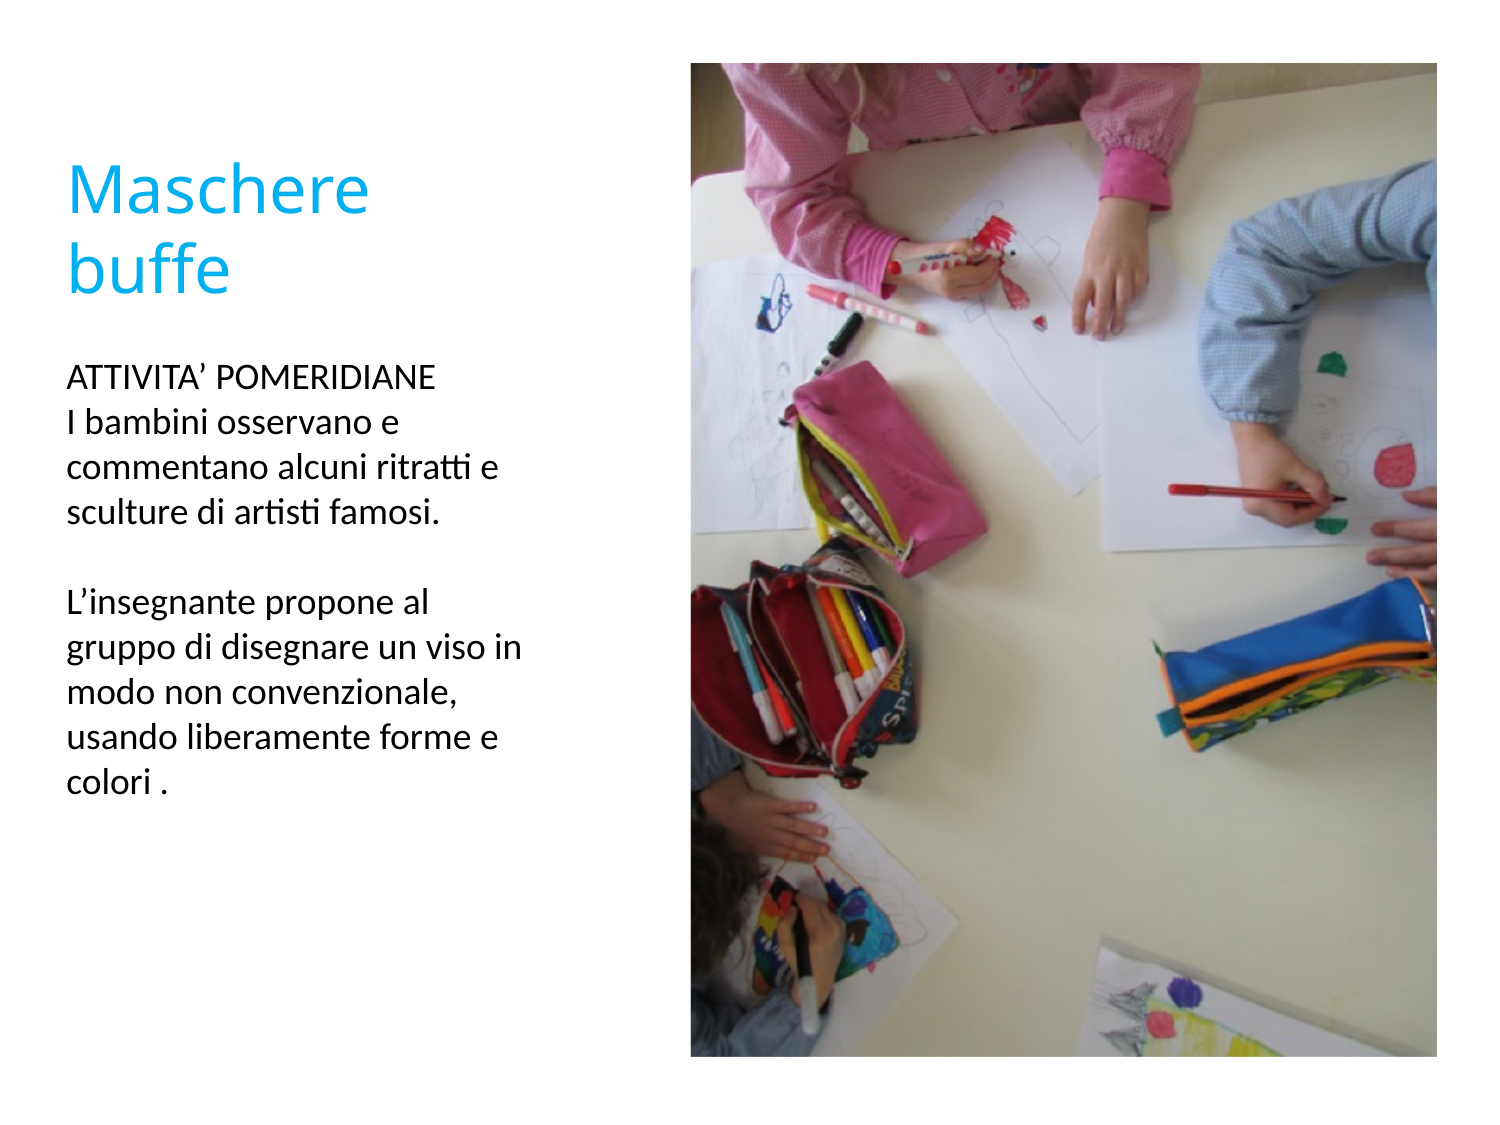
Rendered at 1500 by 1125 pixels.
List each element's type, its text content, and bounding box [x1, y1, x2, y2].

picture [566, 64, 1500, 1056]
text_box Maschere buffe ATTIVITA’ POMERIDIANE I bambini osservano e commentano alcuni ritratti e sculture di artisti famosi. L’insegnante propone al gruppo di disegnare un viso in modo non convenzionale, usando liberamente forme e colori . [51, 139, 561, 900]
